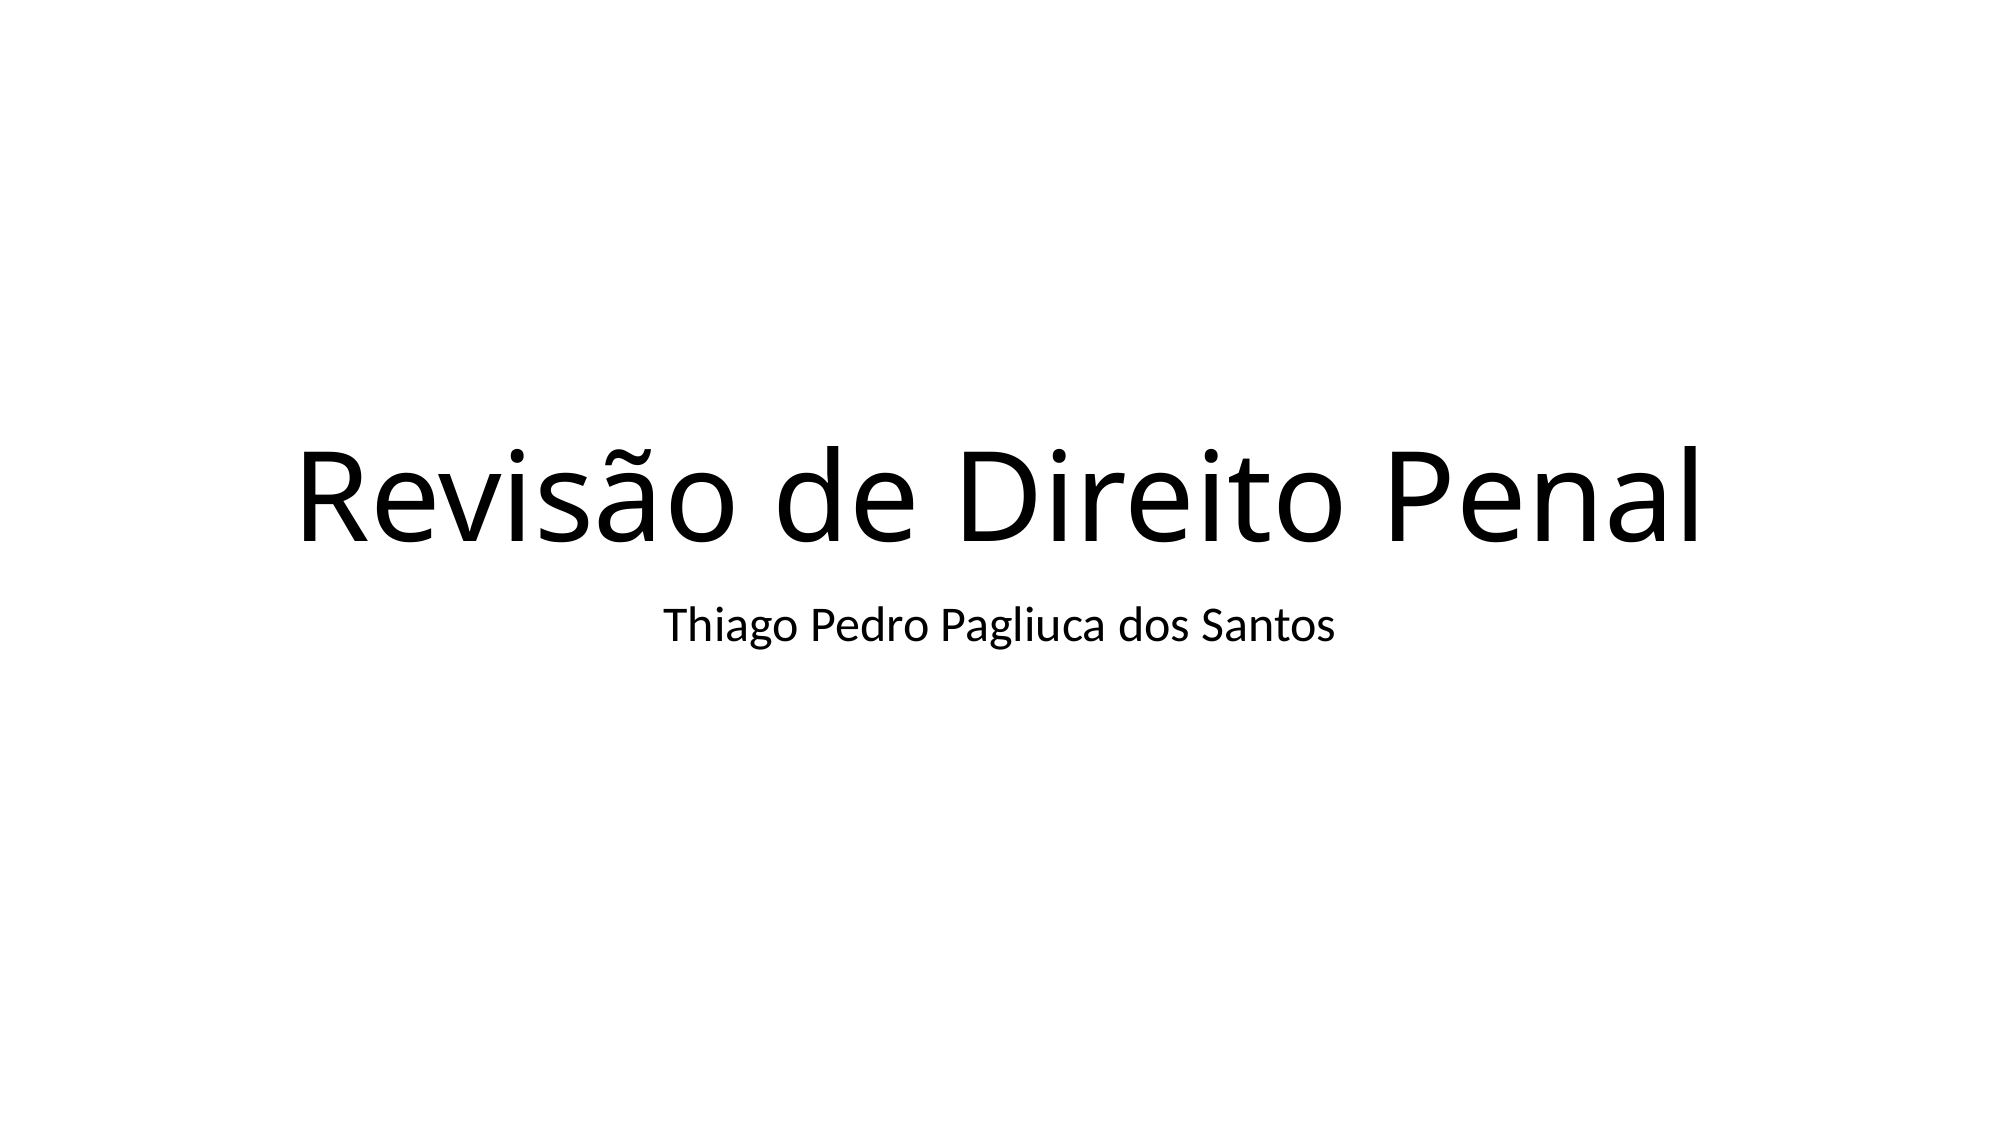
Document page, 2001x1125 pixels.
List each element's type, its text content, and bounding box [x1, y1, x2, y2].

title Revisão de Direito Penal [249, 184, 1750, 576]
subtitle Thiago Pedro Pagliuca dos Santos [249, 590, 1750, 863]
